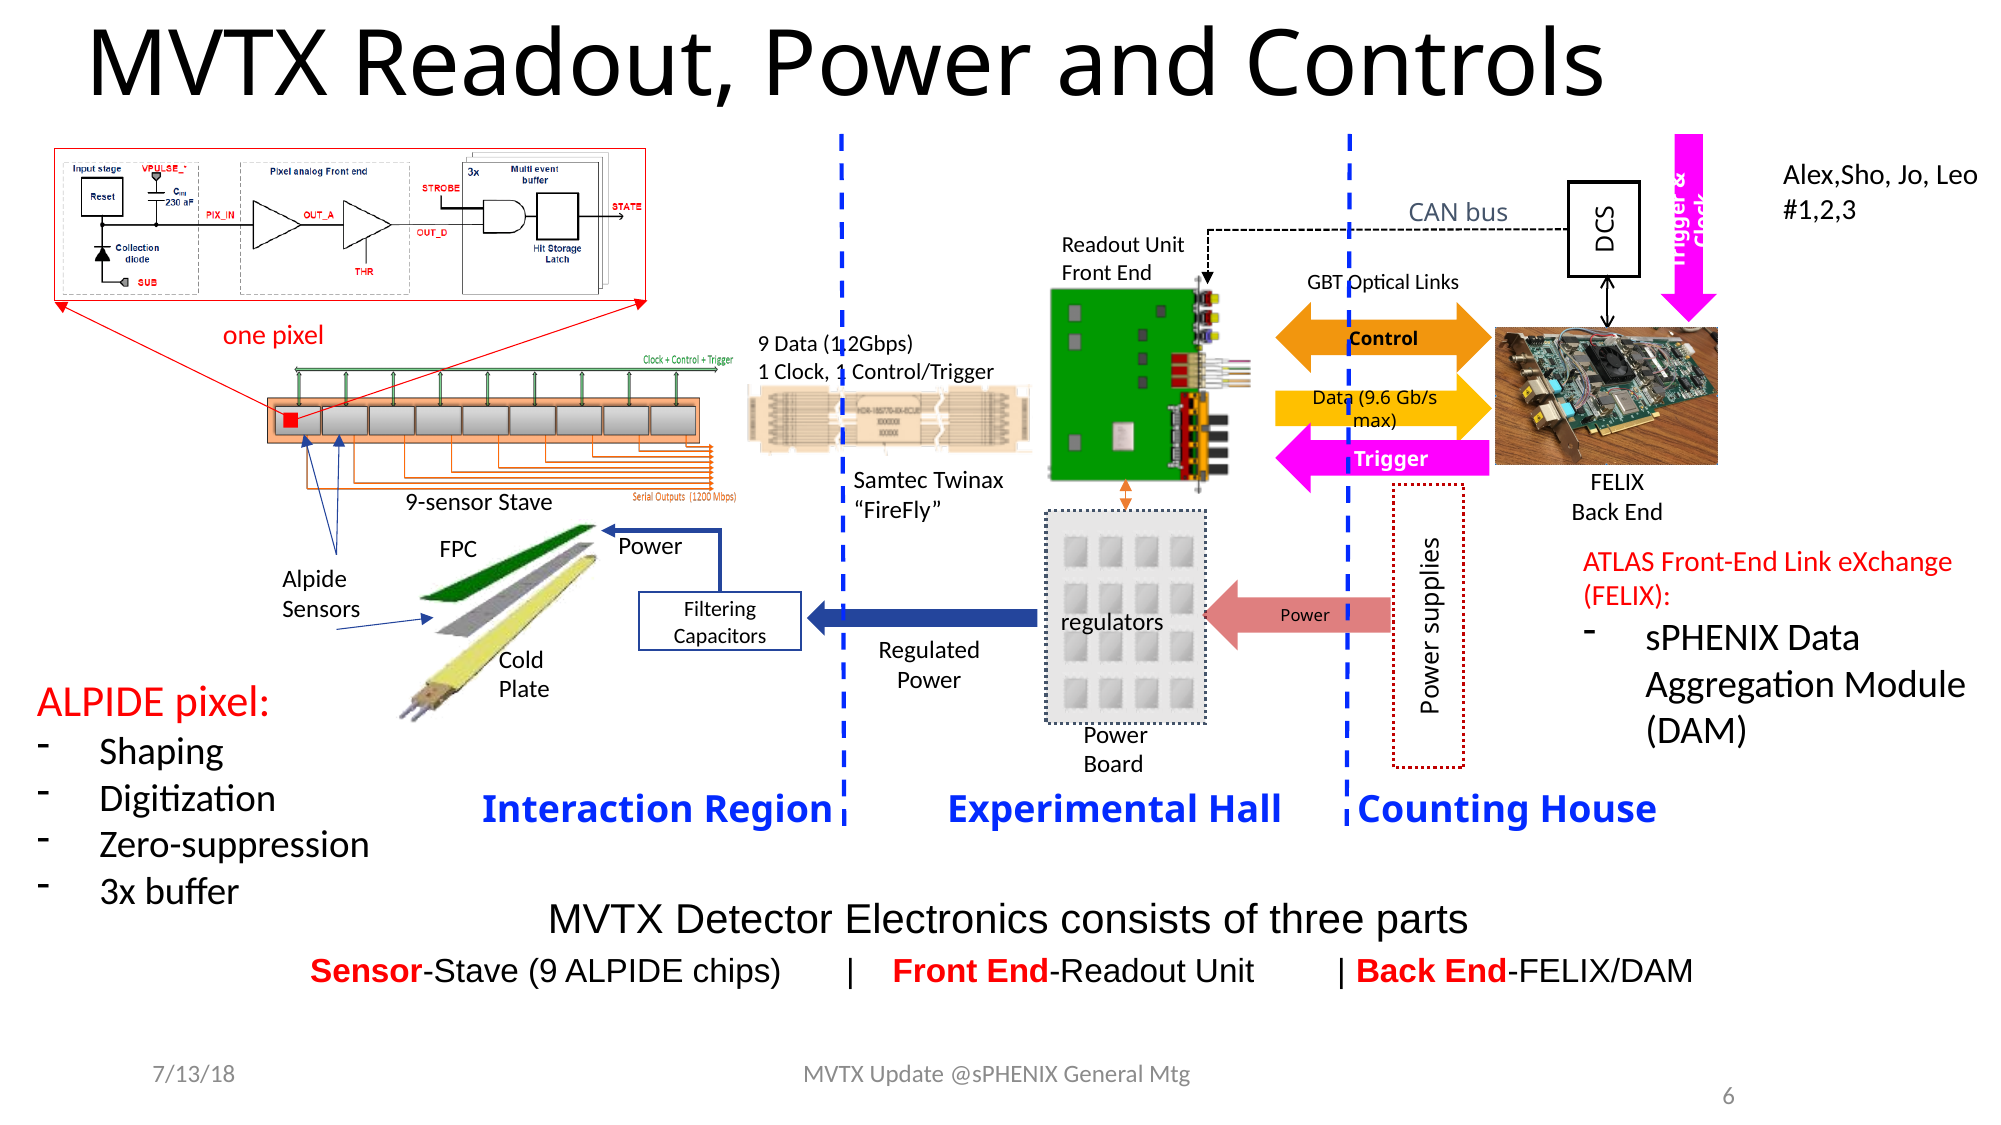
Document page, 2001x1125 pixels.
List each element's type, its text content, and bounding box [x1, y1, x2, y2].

text_box Alex,Sho, Jo, Leo #1,2,3 [1768, 147, 1994, 233]
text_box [296, 300, 648, 419]
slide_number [137, 1042, 588, 1103]
text_box MVTX Detector Electronics consists of three parts Sensor-Stave (9 ALPIDE chips) | Front End-Readout Unit | Back End-FELIX/DAM [267, 884, 1750, 1038]
text_box ALPIDE pixel: Shaping Digitization Zero-suppression 3x buffer [22, 664, 385, 980]
footer MVTX Update @sPHENIX General Mtg [662, 1042, 1338, 1103]
text_box ATLAS Front-End Link eXchange (FELIX): sPHENIX Data Aggregation Module (DAM) [1718, 534, 1985, 759]
slide_number 6 [1400, 1065, 1750, 1125]
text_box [267, 134, 1718, 839]
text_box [54, 302, 295, 420]
title MVTX Readout, Power and Controls [70, 0, 1667, 147]
picture [54, 148, 646, 301]
